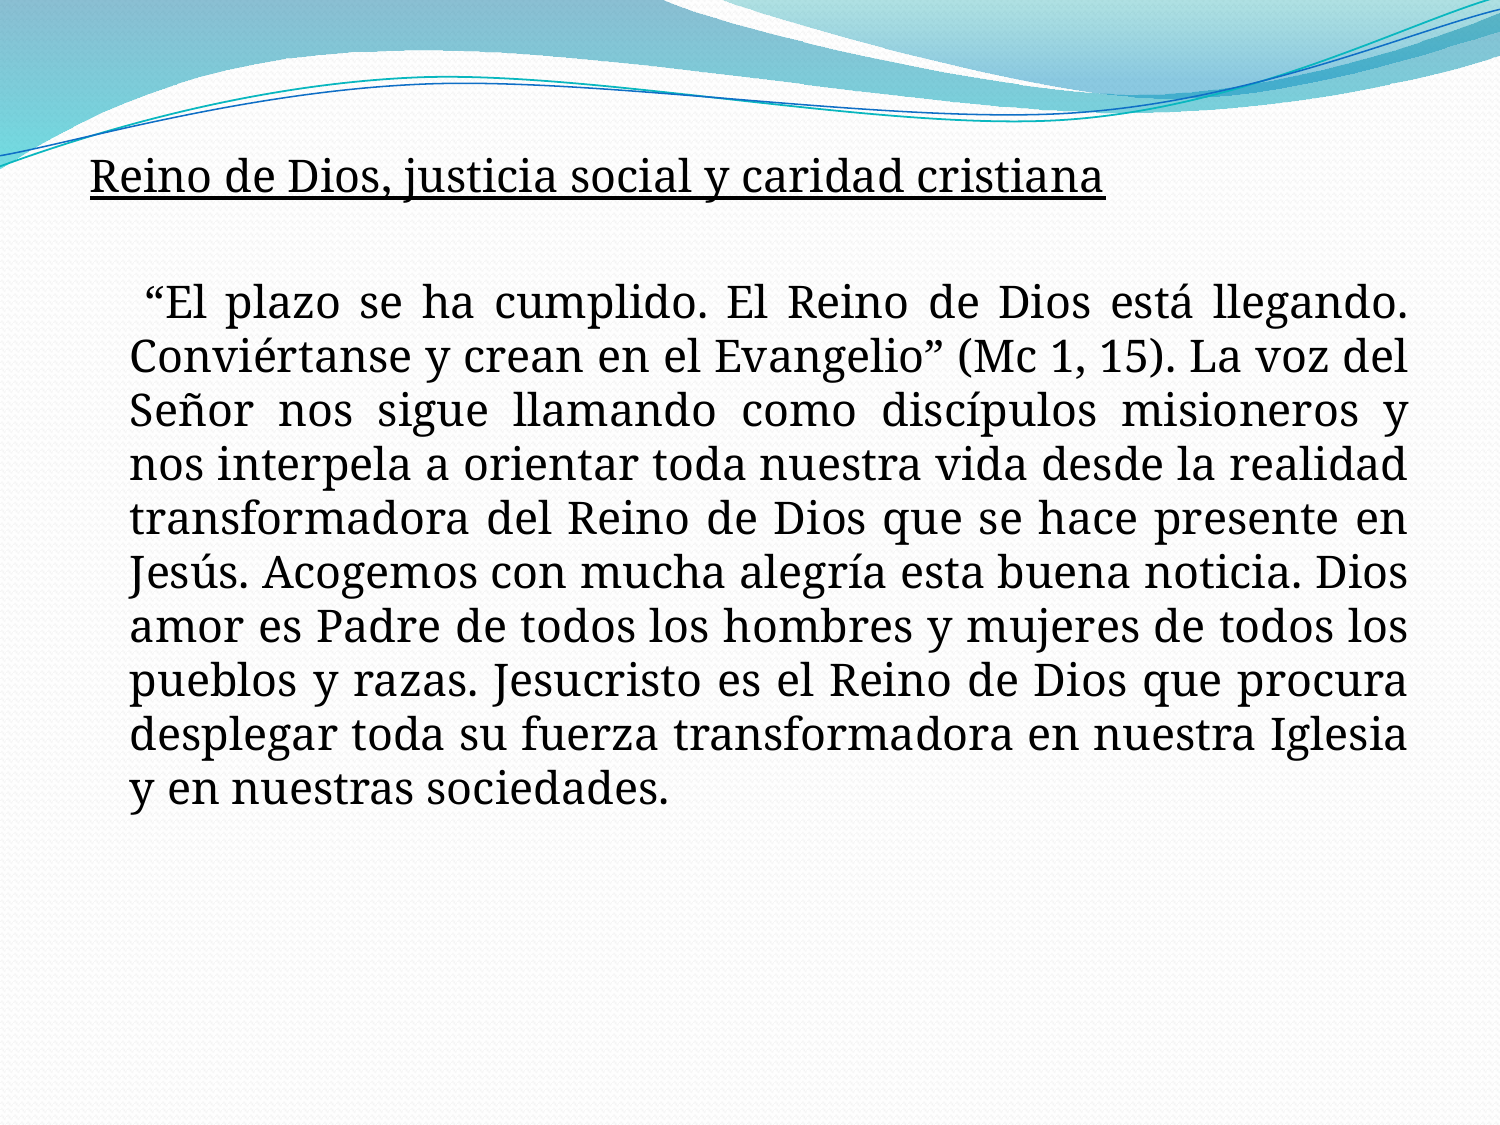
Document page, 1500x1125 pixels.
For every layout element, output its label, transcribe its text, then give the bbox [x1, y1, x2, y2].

list Reino de Dios, justicia social y caridad cristiana “El plazo se ha cumplido. El Reino de Dios está llegando. Conviértanse y crean en el Evangelio” (Mc 1, 15). La voz del Señor nos sigue llamando como discípulos misioneros y nos interpela a orientar toda nuestra vida desde la realidad transformadora del Reino de Dios que se hace presente en Jesús. Acogemos con mucha alegría esta buena noticia. Dios amor es Padre de todos los hombres y mujeres de todos los pueblos y razas. Jesucristo es el Reino de Dios que procura desplegar toda su fuerza transformadora en nuestra Iglesia y en nuestras sociedades. [75, 140, 1425, 861]
